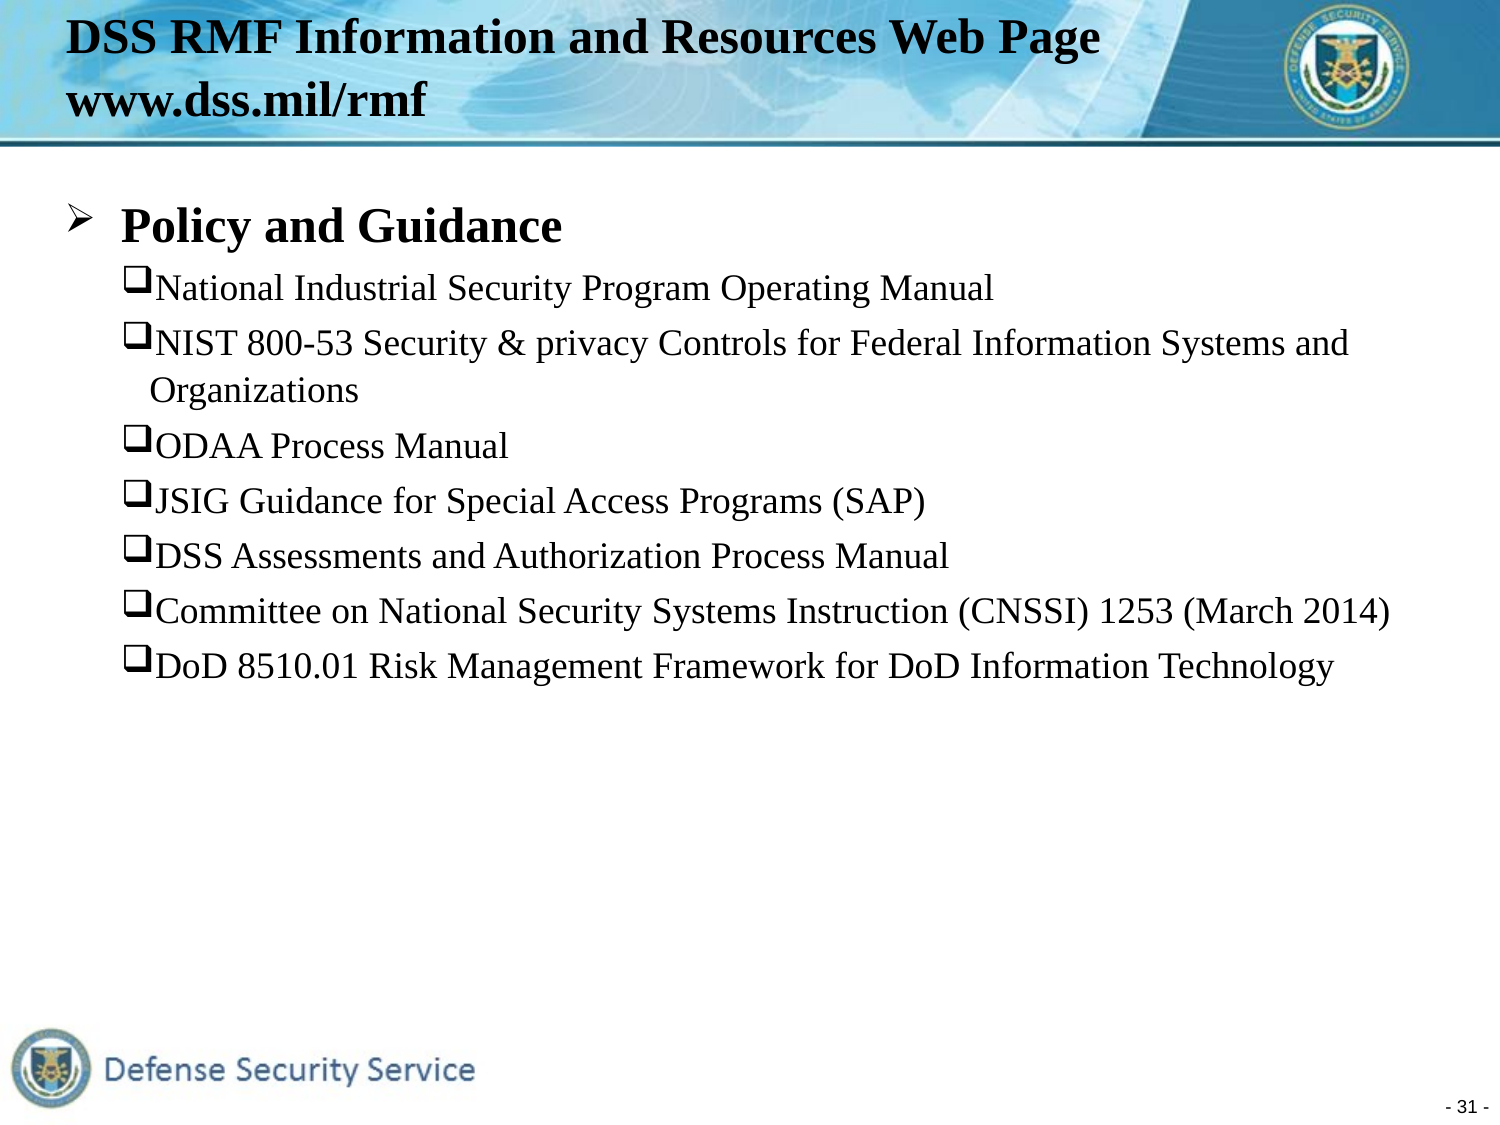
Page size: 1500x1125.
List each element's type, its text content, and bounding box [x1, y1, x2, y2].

title DSS RMF Information and Resources Web Page www.dss.mil/rmf [65, 0, 1138, 127]
picture [0, 0, 1500, 146]
list Policy and Guidance National Industrial Security Program Operating Manual NIST 800-53 Security & privacy Controls for Federal Information Systems and Organizations ODAA Process Manual JSIG Guidance for Special Access Programs (SAP) DSS Assessments and Authorization Process Manual Committee on National Security Systems Instruction (CNSSI) 1253 (March 2014) DoD 8510.01 Risk Management Framework for DoD Information Technology [64, 188, 1435, 1032]
picture [0, 317, 1500, 1125]
